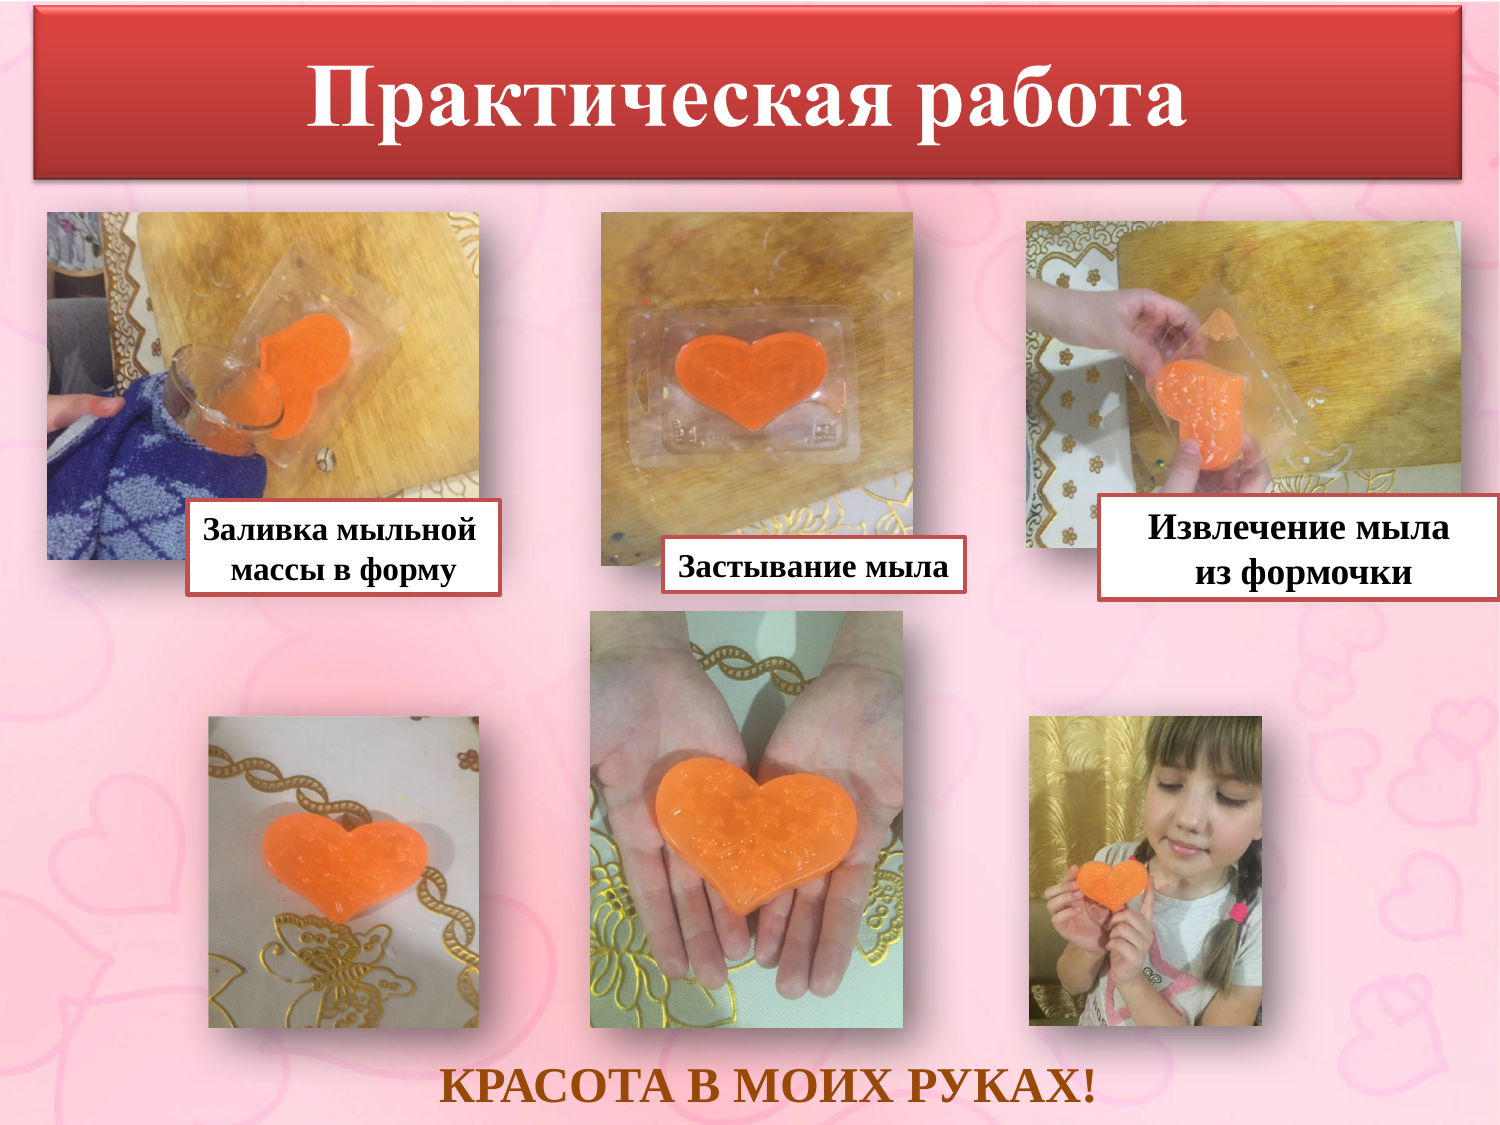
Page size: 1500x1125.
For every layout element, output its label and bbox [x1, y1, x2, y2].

picture [0, 0, 1500, 1125]
list [1026, 221, 1461, 548]
